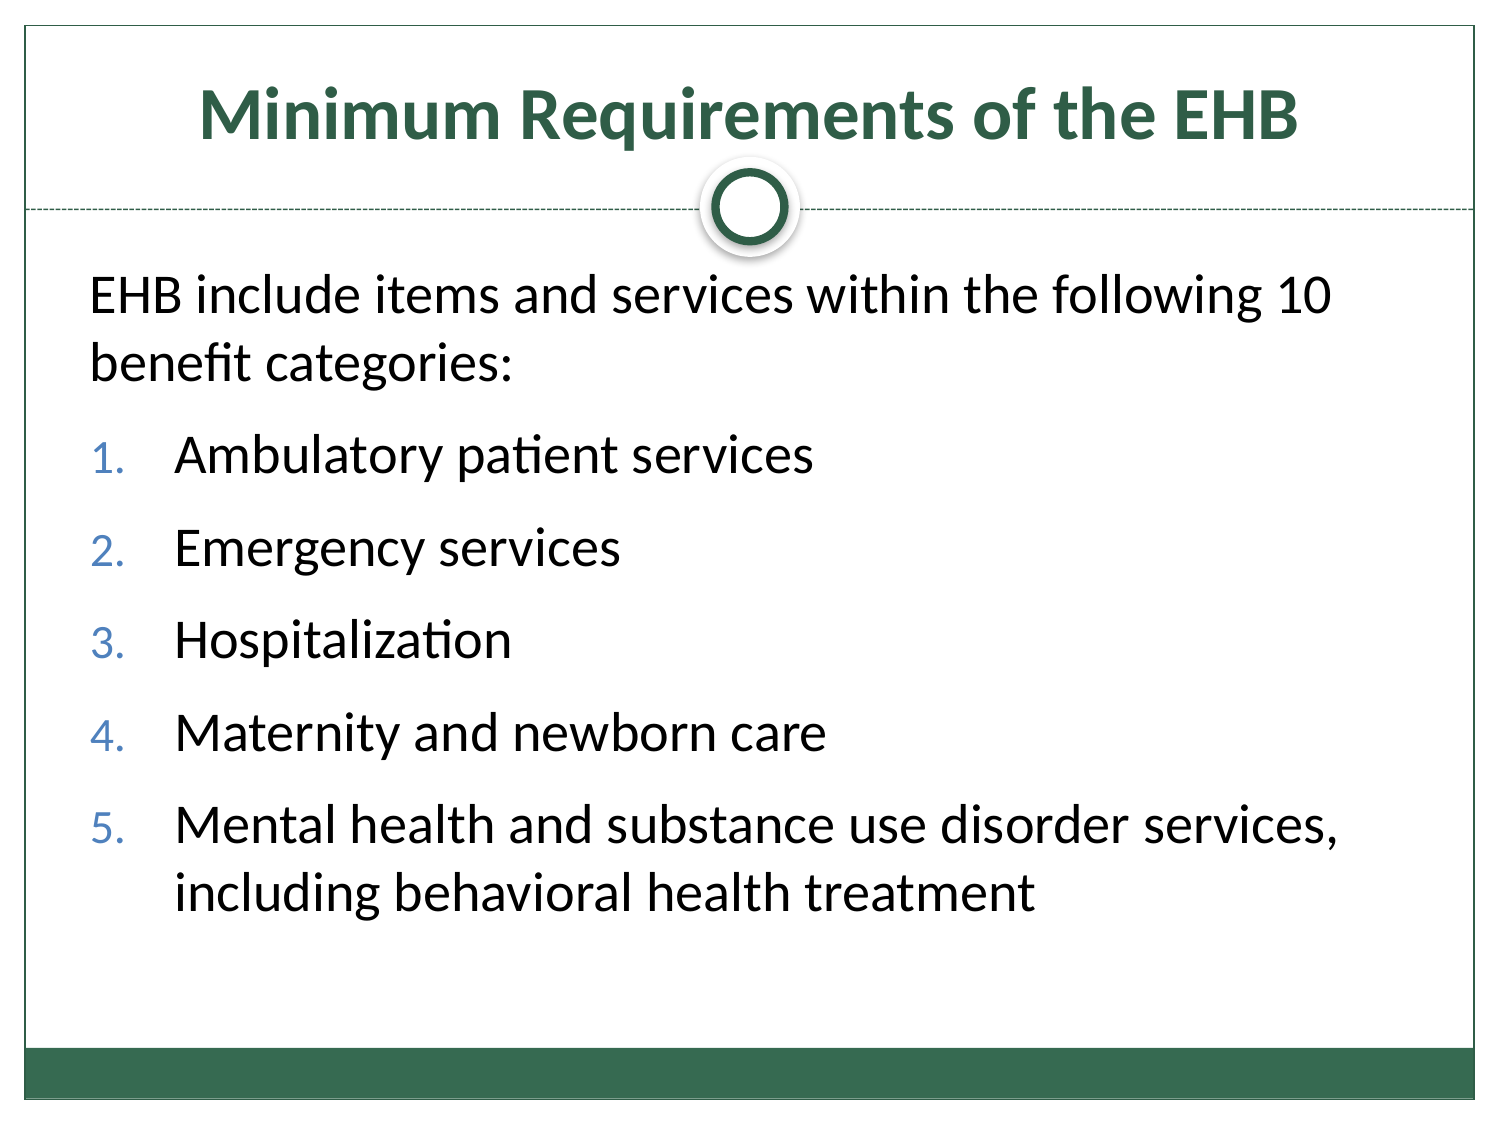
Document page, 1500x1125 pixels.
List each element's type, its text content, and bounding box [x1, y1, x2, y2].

title Minimum Requirements of the EHB [49, 37, 1450, 162]
list EHB include items and services within the following 10 benefit categories: Ambulatory patient services Emergency services Hospitalization Maternity and newborn care Mental health and substance use disorder services, including behavioral health treatment [75, 249, 1425, 1075]
